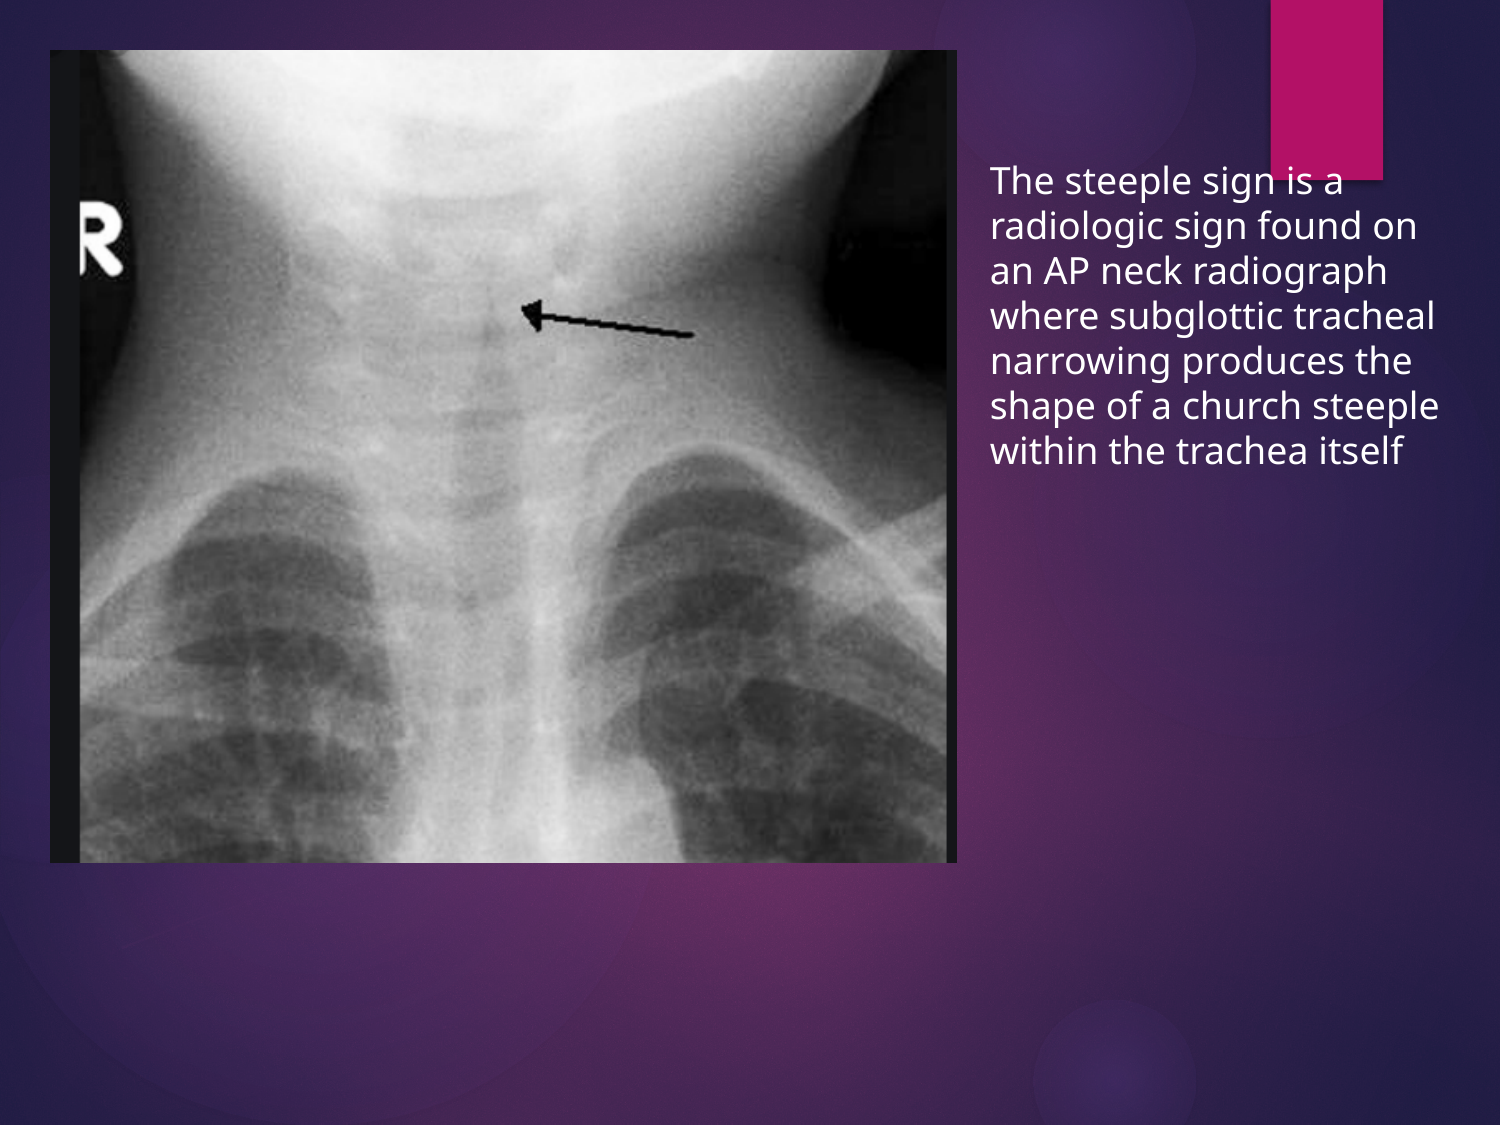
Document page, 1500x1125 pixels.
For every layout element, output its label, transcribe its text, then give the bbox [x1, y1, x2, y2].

text_box The steeple sign is a radiologic sign found on an AP neck radiograph where subglottic tracheal narrowing produces the shape of a church steeple within the trachea itself [975, 149, 1463, 480]
picture [49, 49, 958, 863]
